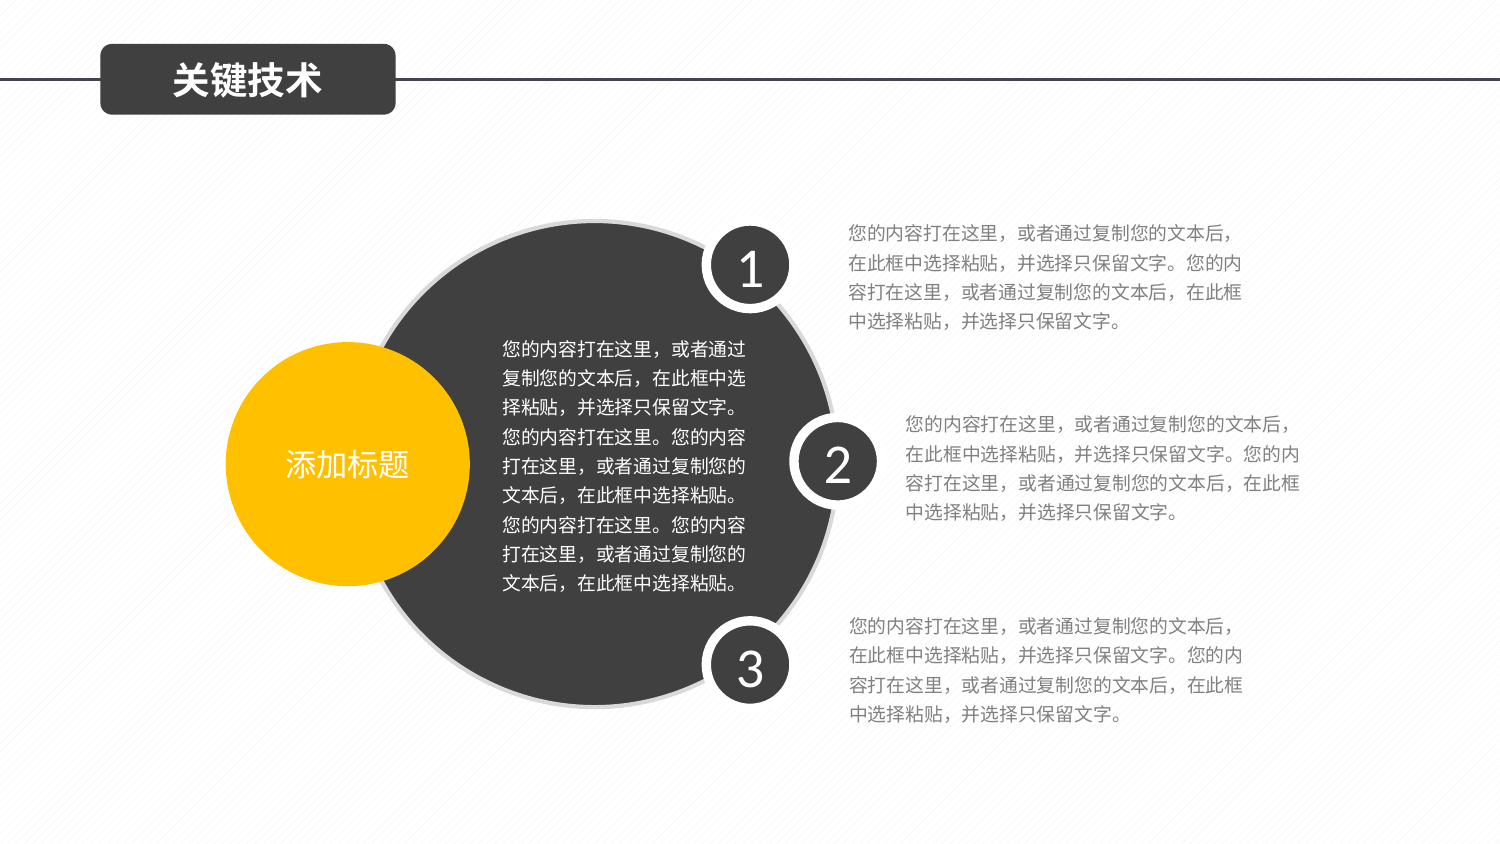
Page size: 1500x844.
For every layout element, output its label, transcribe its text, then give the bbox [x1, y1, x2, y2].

text_box 关键技术 [98, 87, 398, 117]
text_box [382, 220, 835, 708]
text_box 您的内容打在这里，或者通过复制您的文本后，在此框中选择粘贴，并选择只保留文字。您的内容打在这里。您的内容打在这里，或者通过复制您的文本后，在此框中选择粘贴。您的内容打在这里。您的内容打在这里，或者通过复制您的文本后，在此框中选择粘贴。 [491, 325, 775, 600]
text_box 2 [793, 417, 882, 506]
text_box 您的内容打在这里，或者通过复制您的文本后，在此框中选择粘贴，并选择只保留文字。您的内容打在这里，或者通过复制您的文本后，在此框中选择粘贴，并选择只保留文字。 [836, 209, 1258, 338]
text_box 1 [706, 220, 794, 309]
text_box 关键技术 [98, 41, 398, 78]
text_box 3 [706, 620, 794, 709]
text_box 您的内容打在这里，或者通过复制您的文本后，在此框中选择粘贴，并选择只保留文字。您的内容打在这里，或者通过复制您的文本后，在此框中选择粘贴，并选择只保留文字。 [894, 400, 1316, 529]
text_box 添加标题 [225, 342, 470, 587]
text_box 您的内容打在这里，或者通过复制您的文本后，在此框中选择粘贴，并选择只保留文字。您的内容打在这里，或者通过复制您的文本后，在此框中选择粘贴，并选择只保留文字。 [837, 602, 1259, 731]
